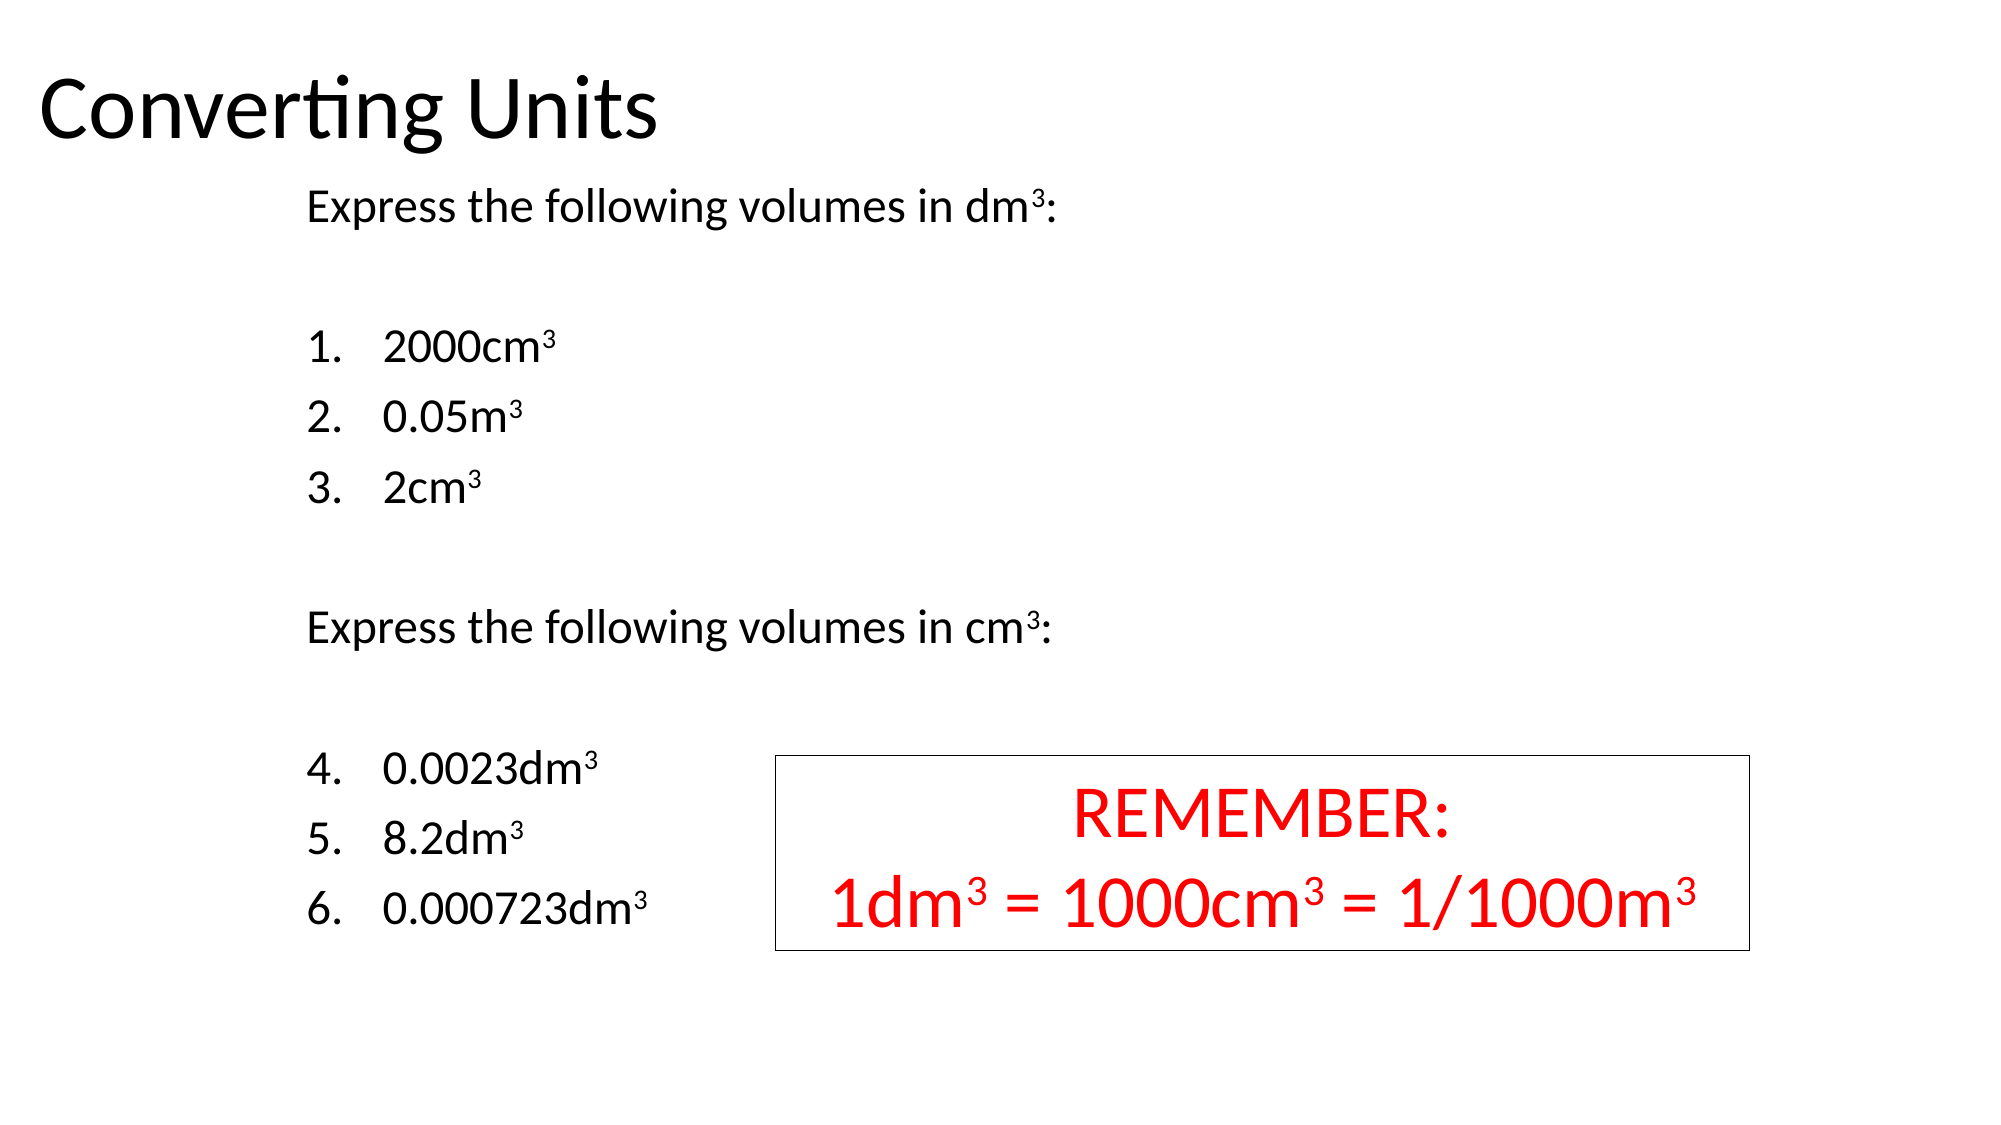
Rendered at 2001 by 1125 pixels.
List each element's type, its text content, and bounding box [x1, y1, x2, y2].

title Converting Units [24, 0, 1750, 218]
list Express the following volumes in dm3: 2000cm3 0.05m3 2cm3 Express the following volumes in cm3: 0.0023dm3 8.2dm3 0.000723dm3 [291, 172, 1585, 946]
text_box REMEMBER: 1dm3 = 1000cm3 = 1/1000m3 [775, 755, 1750, 951]
